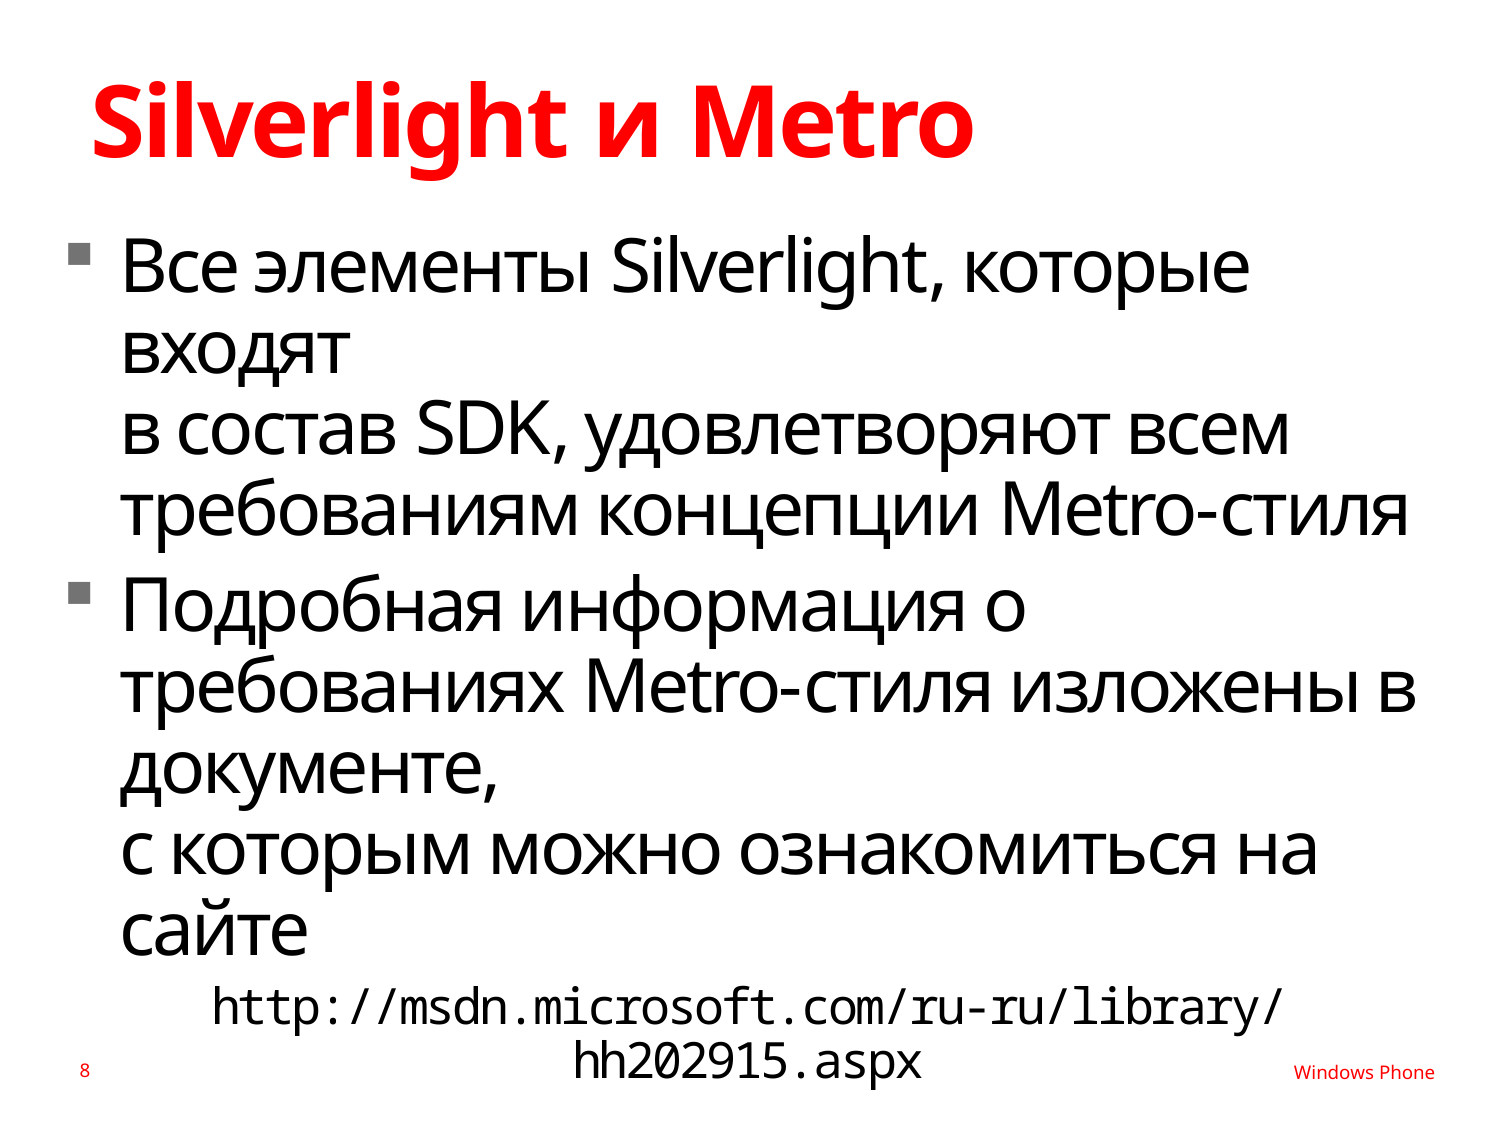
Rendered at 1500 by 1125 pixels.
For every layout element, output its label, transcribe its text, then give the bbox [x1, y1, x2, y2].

slide_number 8 [0, 1053, 91, 1091]
list Все элементы Silverlight, которые входят в состав SDK, удовлетворяют всем требованиям концепции Metro-стиля Подробная информация о требованиях Metro-стиля изложены в документе, с которым можно ознакомиться на сайте http://msdn.microsoft.com/ru-ru/library/hh202915.aspx [62, 227, 1435, 804]
title Silverlight и Metro [90, 70, 1463, 180]
